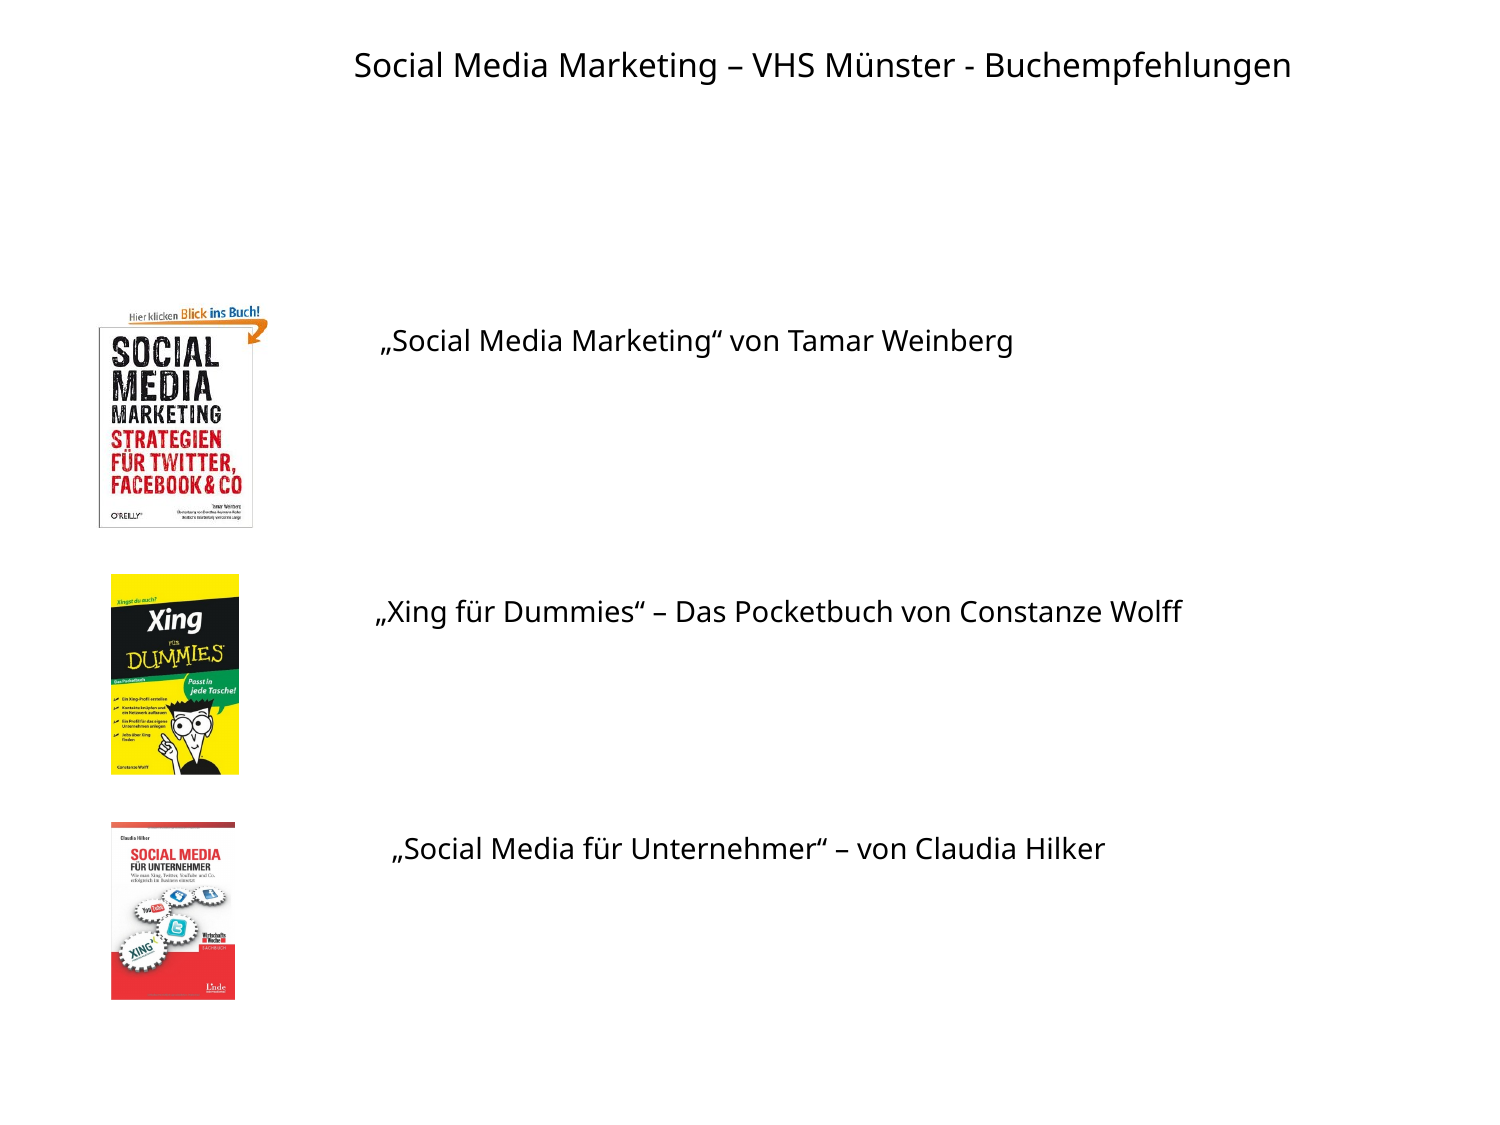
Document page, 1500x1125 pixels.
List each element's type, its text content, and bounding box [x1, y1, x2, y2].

picture [64, 290, 302, 528]
text_box „Social Media für Unternehmer“ – von Claudia Hilker [376, 822, 1122, 873]
picture [111, 574, 239, 775]
title Social Media Marketing – VHS Münster - Buchempfehlungen [271, 14, 1376, 119]
text_box „Social Media Marketing“ von Tamar Weinberg [365, 314, 1030, 365]
text_box „Xing für Dummies“ – Das Pocketbuch von Constanze Wolff [360, 585, 1198, 637]
picture [111, 822, 235, 1000]
